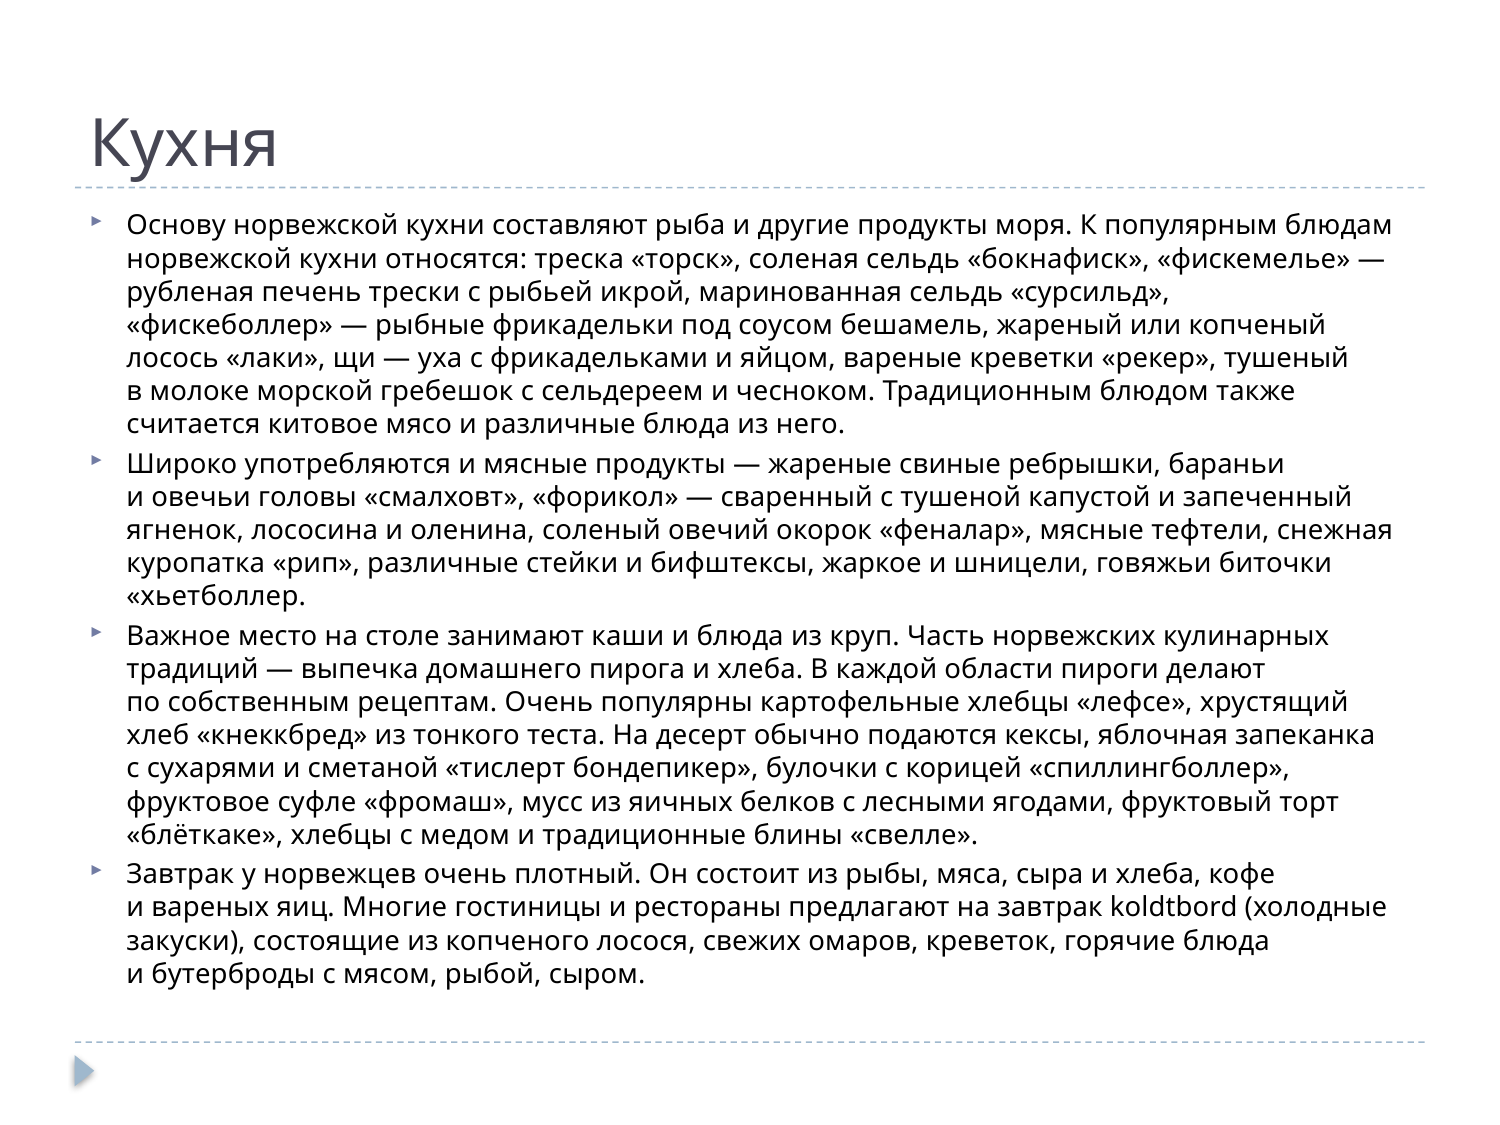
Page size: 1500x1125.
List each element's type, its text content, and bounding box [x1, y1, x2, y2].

list Основу норвежской кухни составляют рыба и другие продукты моря. К популярным блюдам норвежской кухни относятся: треска «торск», соленая сельдь «бокнафиск», «фискемелье» — рубленая печень трески с рыбьей икрой, маринованная сельдь «сурсильд», «фискеболлер» — рыбные фрикадельки под соусом бешамель, жареный или копченый лосось «лаки», щи — уха с фрикадельками и яйцом, вареные креветки «рекер», тушеный в молоке морской гребешок с сельдереем и чесноком. Традиционным блюдом также считается китовое мясо и различные блюда из него. Широко употребляются и мясные продукты — жареные свиные ребрышки, бараньи и овечьи головы «смалховт», «форикол» — сваренный с тушеной капустой и запеченный ягненок, лососина и оленина, соленый овечий окорок «феналар», мясные тефтели, снежная куропатка «рип», различные стейки и бифштексы, жаркое и шницели, говяжьи биточки «хьетболлер. Важное место на столе занимают каши и блюда из круп. Часть норвежских кулинарных традиций — выпечка домашнего пирога и хлеба. В каждой области пироги делают по собственным рецептам. Очень популярны картофельные хлебцы «лефсе», хрустящий хлеб «кнеккбред» из тонкого теста. На десерт обычно подаются кексы, яблочная запеканка с сухарями и сметаной «тислерт бондепикер», булочки с корицей «спиллингболлер», фруктовое суфле «фромаш», мусс из яичных белков с лесными ягодами, фруктовый торт «блёткаке», хлебцы с медом и традиционные блины «свелле». Завтрак у норвежцев очень плотный. Он состоит из рыбы, мяса, сыра и хлеба, кофе и вареных яиц. Многие гостиницы и рестораны предлагают на завтрак koldtbord (холодные закуски), состоящие из копченого лосося, свежих омаров, креветок, горячие блюда и бутерброды с мясом, рыбой, сыром. [75, 200, 1425, 1010]
title Кухня [75, 24, 1425, 188]
